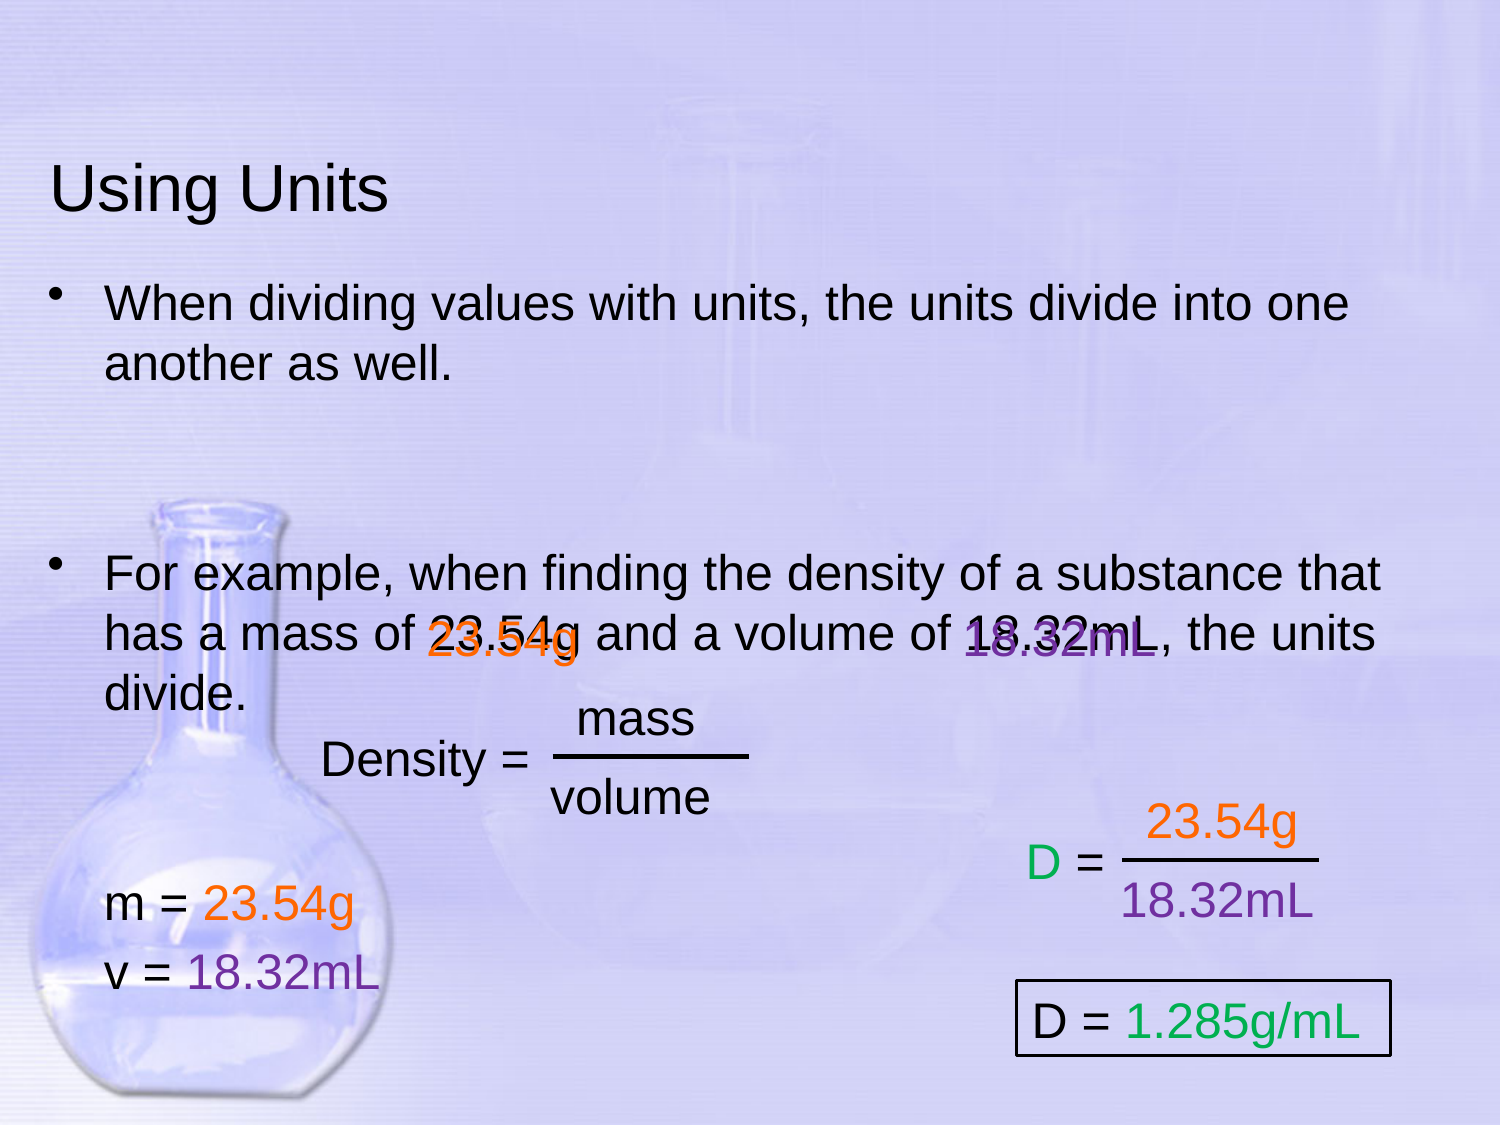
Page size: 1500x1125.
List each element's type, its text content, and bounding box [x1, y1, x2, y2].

text_box mass [561, 678, 759, 753]
text_box 23.54g [411, 598, 609, 674]
text_box D = 1.285g/mL [1016, 980, 1391, 1056]
text_box 18.32mL [947, 598, 1179, 674]
text_box 18.32mL [1104, 859, 1337, 935]
text_box 23.54g [1130, 781, 1329, 857]
list When dividing values with units, the units divide into one another as well. For example, when finding the density of a substance that has a mass of 23.54g and a volume of 18.32mL, the units divide. m = 23.54g v = 18.32mL [32, 262, 1480, 1125]
text_box Density = [305, 719, 562, 794]
title Using Units [34, 44, 1480, 233]
text_box D = [1010, 822, 1162, 897]
text_box volume [535, 756, 768, 832]
picture [0, 0, 1500, 1125]
